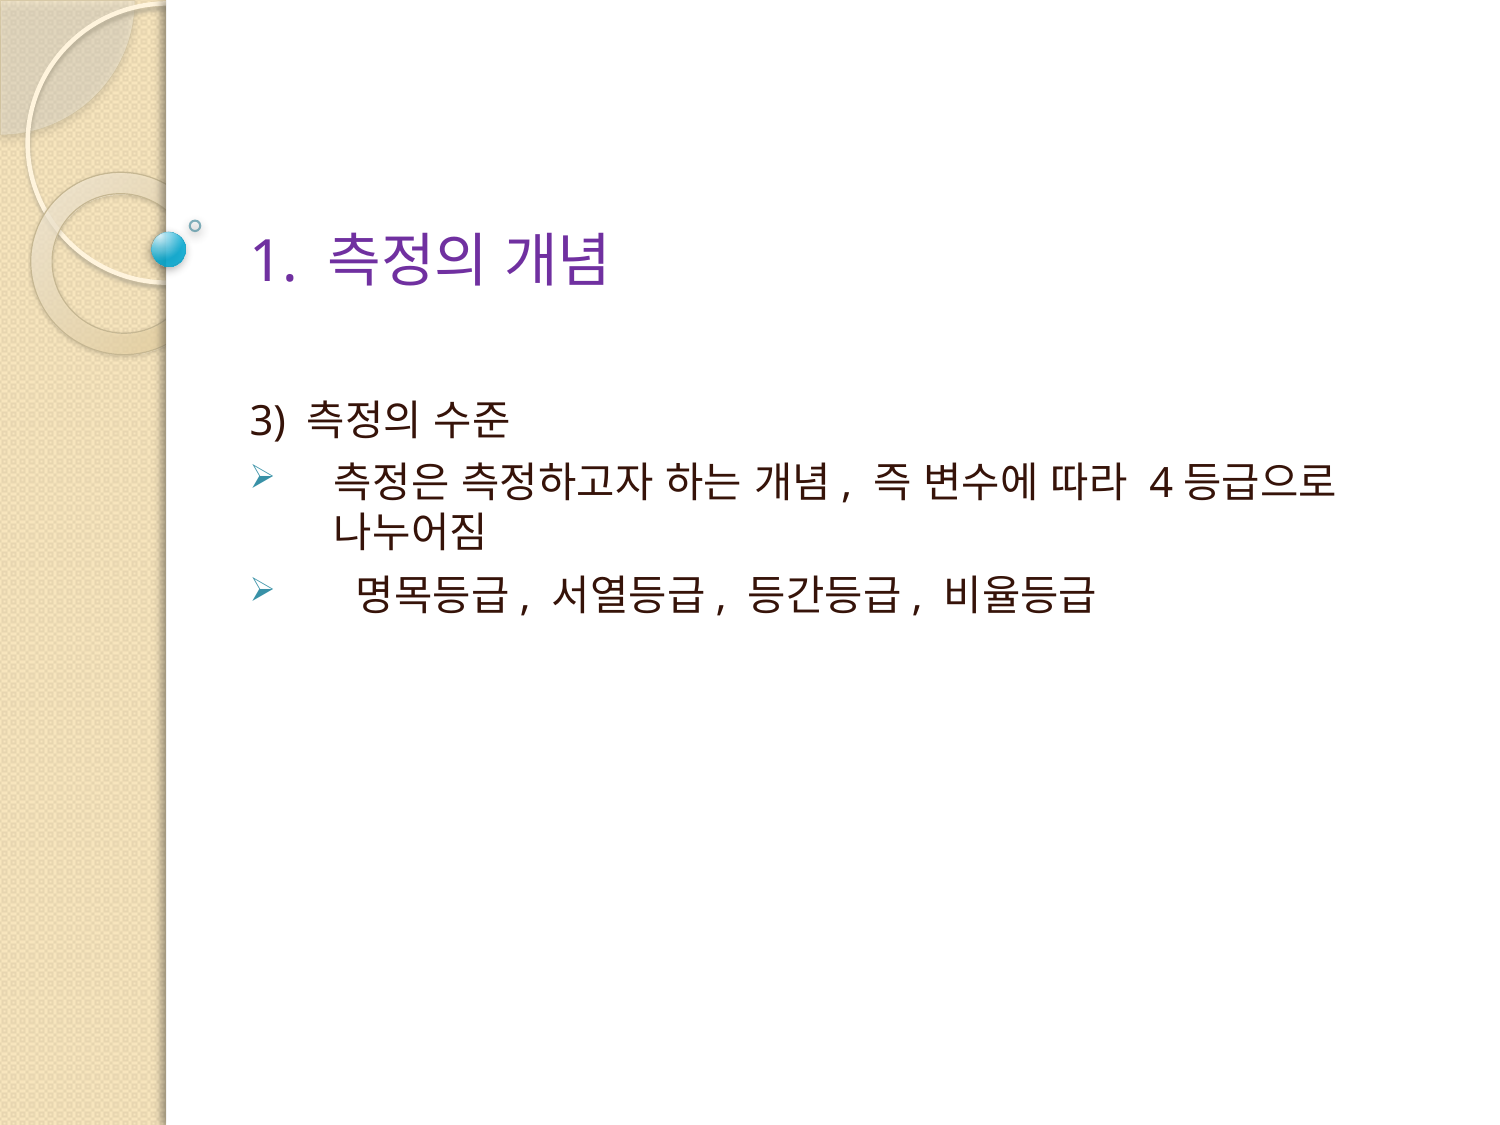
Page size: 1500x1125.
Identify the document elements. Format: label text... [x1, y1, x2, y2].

subtitle 3) 측정의 수준 측정은 측정하고자 하는 개념, 즉 변수에 따라 4등급으로 나누어짐 명목등급, 서열등급, 등간등급, 비율등급 [230, 393, 1446, 1059]
title 1. 측정의 개념 [234, 59, 1450, 301]
